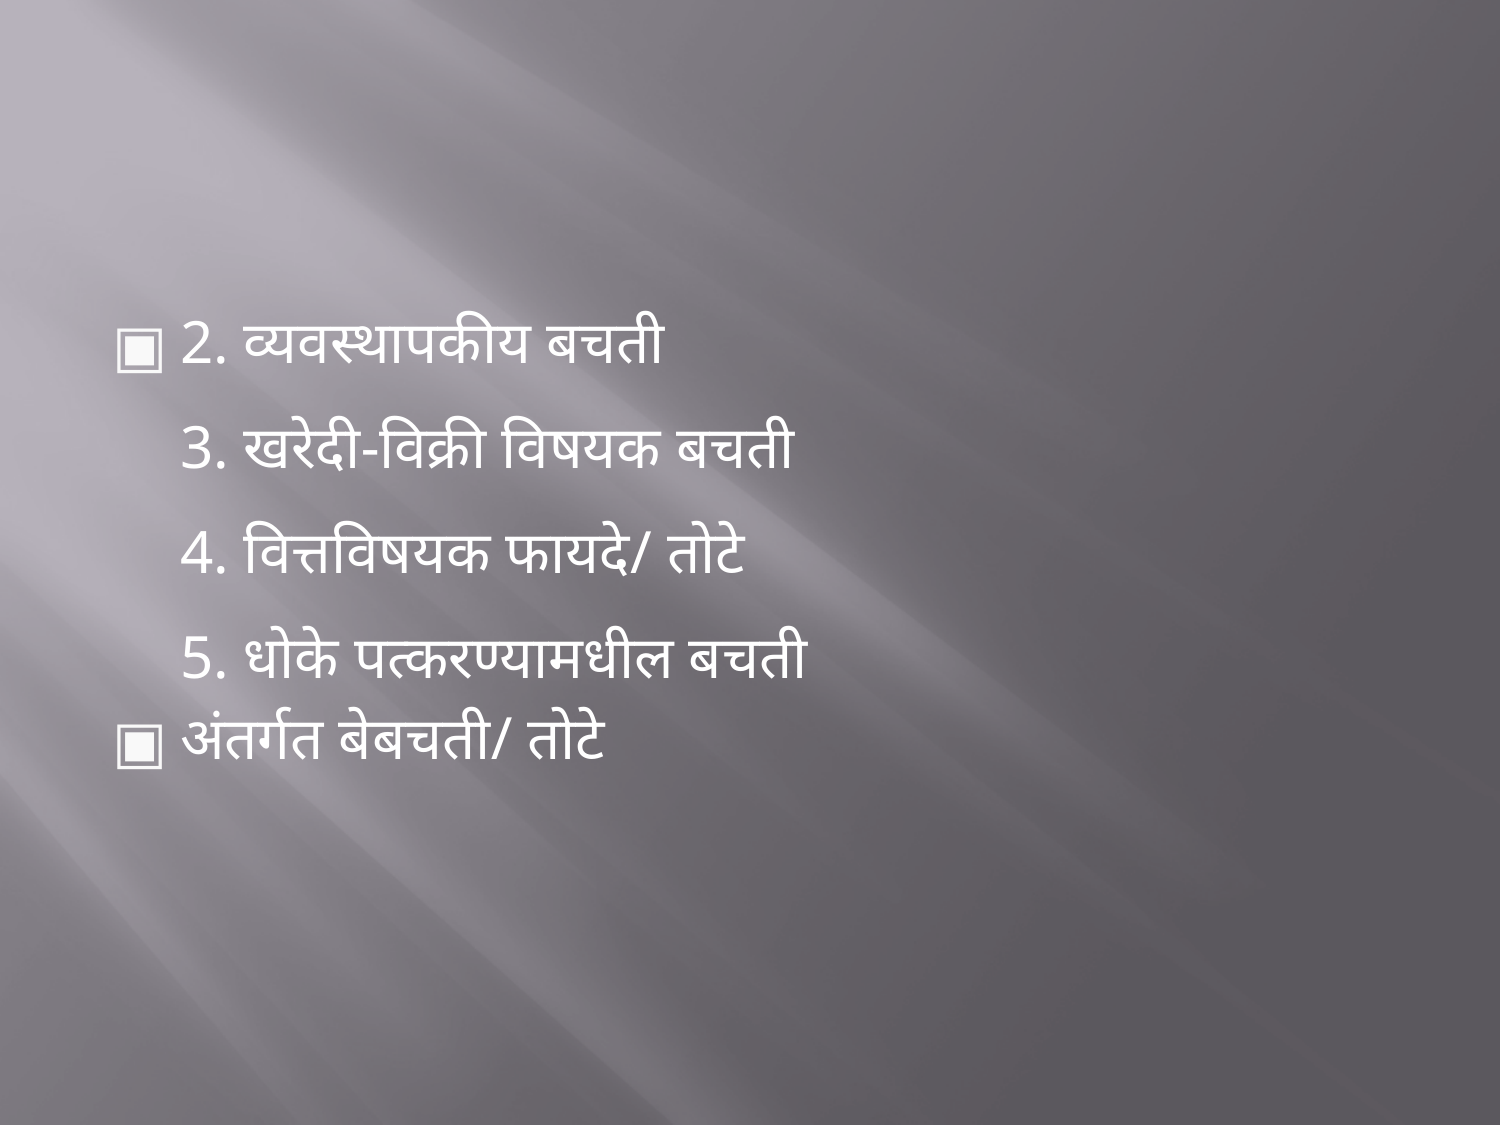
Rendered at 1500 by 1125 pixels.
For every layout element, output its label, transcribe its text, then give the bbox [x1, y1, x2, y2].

list 2. व्यवस्थापकीय बचती 3. खरेदी-विक्री विषयक बचती 4. वित्तविषयक फायदे/ तोटे 5. धोके पत्करण्यामधील बचती अंतर्गत बेबचती/ तोटे [75, 262, 1425, 1035]
picture [0, 0, 1500, 1125]
